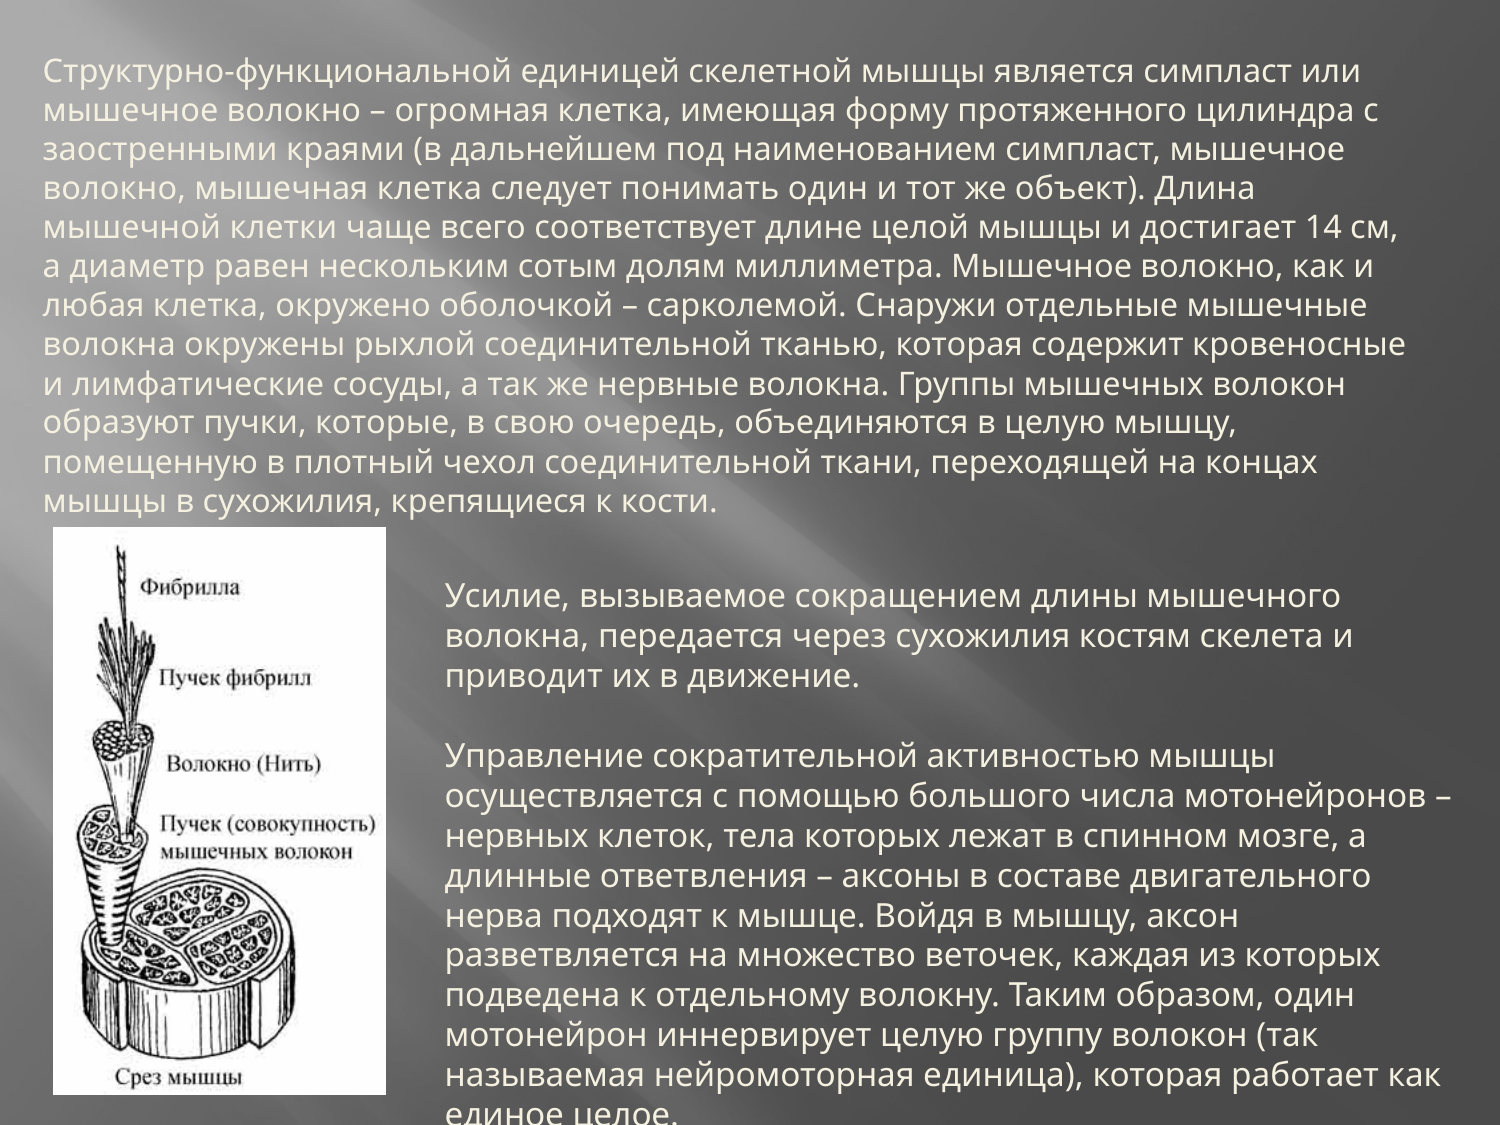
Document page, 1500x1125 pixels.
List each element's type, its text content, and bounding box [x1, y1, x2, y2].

list Структурно-функциональной единицей скелетной мышцы является симпласт или мышечное волокно – огромная клетка, имеющая форму протяженного цилиндра с заостренными краями (в дальнейшем под наименованием симпласт, мышечное волокно, мышечная клетка следует понимать один и тот же объект). Длина мышечной клетки чаще всего соответствует длине целой мышцы и достигает 14 см, а диаметр равен нескольким сотым долям миллиметра. Мышечное волокно, как и любая клетка, окружено оболочкой – сарколемой. Снаружи отдельные мышечные волокна окружены рыхлой соединительной тканью, которая содержит кровеносные и лимфатические сосуды, а так же нервные волокна. Группы мышечных волокон образуют пучки, которые, в свою очередь, объединяются в целую мышцу, помещенную в плотный чехол соединительной ткани, переходящей на концах мышцы в сухожилия, крепящиеся к кости. [5, 42, 1425, 528]
picture [52, 526, 386, 1095]
text_box Усилие, вызываемое сокращением длины мышечного волокна, передается через сухожилия костям скелета и приводит их в движение. Управление сократительной активностью мышцы осуществляется с помощью большого числа мотонейронов – нервных клеток, тела которых лежат в спинном мозге, а длинные ответвления – аксоны в составе двигательного нерва подходят к мышце. Войдя в мышцу, аксон разветвляется на множество веточек, каждая из которых подведена к отдельному волокну. Таким образом, один мотонейрон иннервирует целую группу волокон (так называемая нейромоторная единица), которая работает как единое целое. [407, 527, 1471, 1125]
